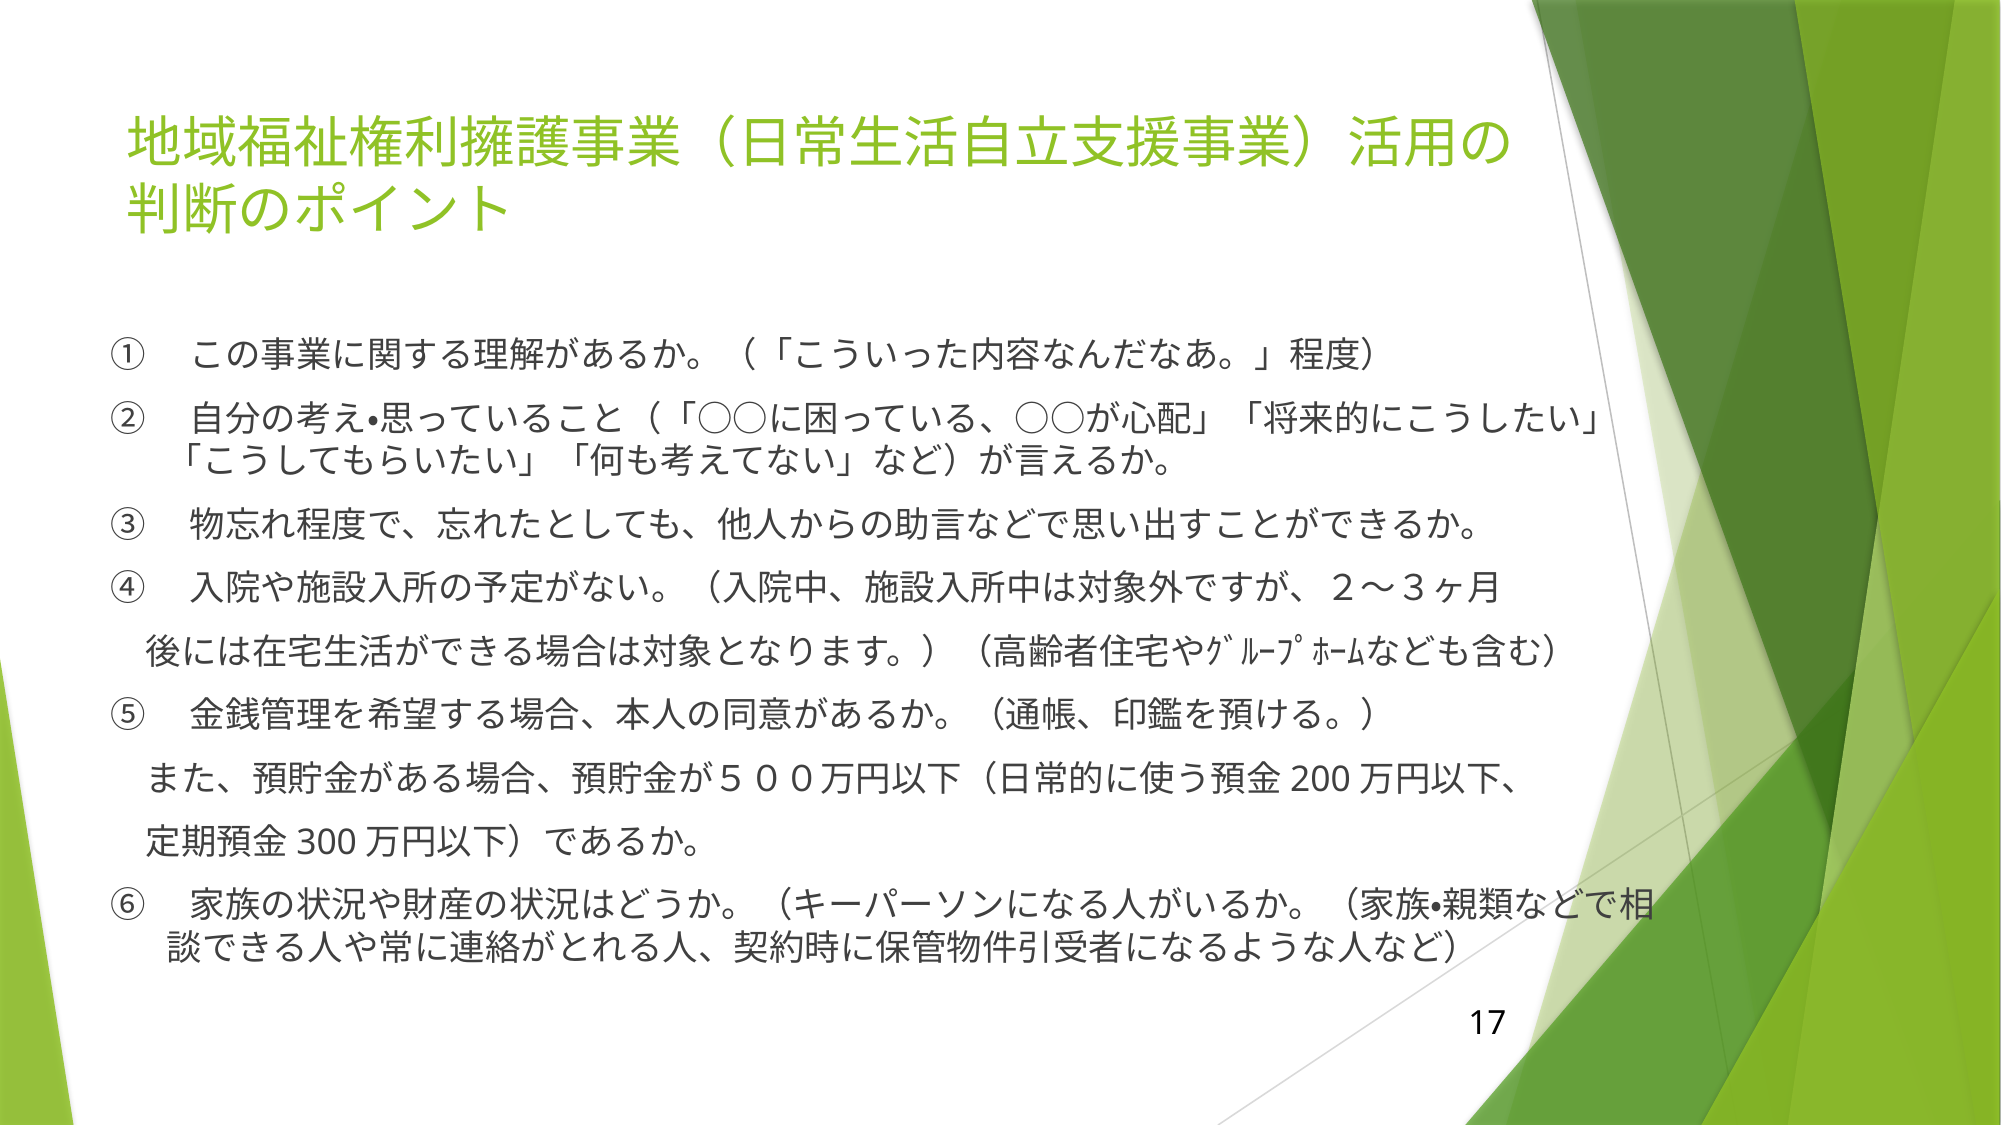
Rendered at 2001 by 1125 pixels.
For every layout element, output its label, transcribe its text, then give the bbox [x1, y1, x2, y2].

list ① この事業に関する理解があるか。（「こういった内容なんだなあ。」程度） ② 自分の考え・思っていること（「○○に困っている、○○が心配」「将来的にこうしたい」「こうしてもらいたい」「何も考えてない」など）が言えるか。 ③ 物忘れ程度で、忘れたとしても、他人からの助言などで思い出すことができるか。 ④ 入院や施設入所の予定がない。（入院中、施設入所中は対象外ですが、２～３ヶ月 後には在宅生活ができる場合は対象となります。）（高齢者住宅やｸﾞﾙｰﾌﾟﾎｰﾑなども含む） ⑤ 金銭管理を希望する場合、本人の同意があるか。（通帳、印鑑を預ける。） また、預貯金がある場合、預貯金が５００万円以下（日常的に使う預金200万円以下、 定期預金300万円以下）であるか。 ⑥ 家族の状況や財産の状況はどうか。（キーパーソンになる人がいるか。（家族・親類などで相談できる人や常に連絡がとれる人、契約時に保管物件引受者になるような人など） [95, 324, 1682, 1005]
slide_number 17 [1409, 991, 1522, 1051]
title 地域福祉権利擁護事業（日常生活自立支援事業）活用の判断のポイント [111, 99, 1577, 249]
